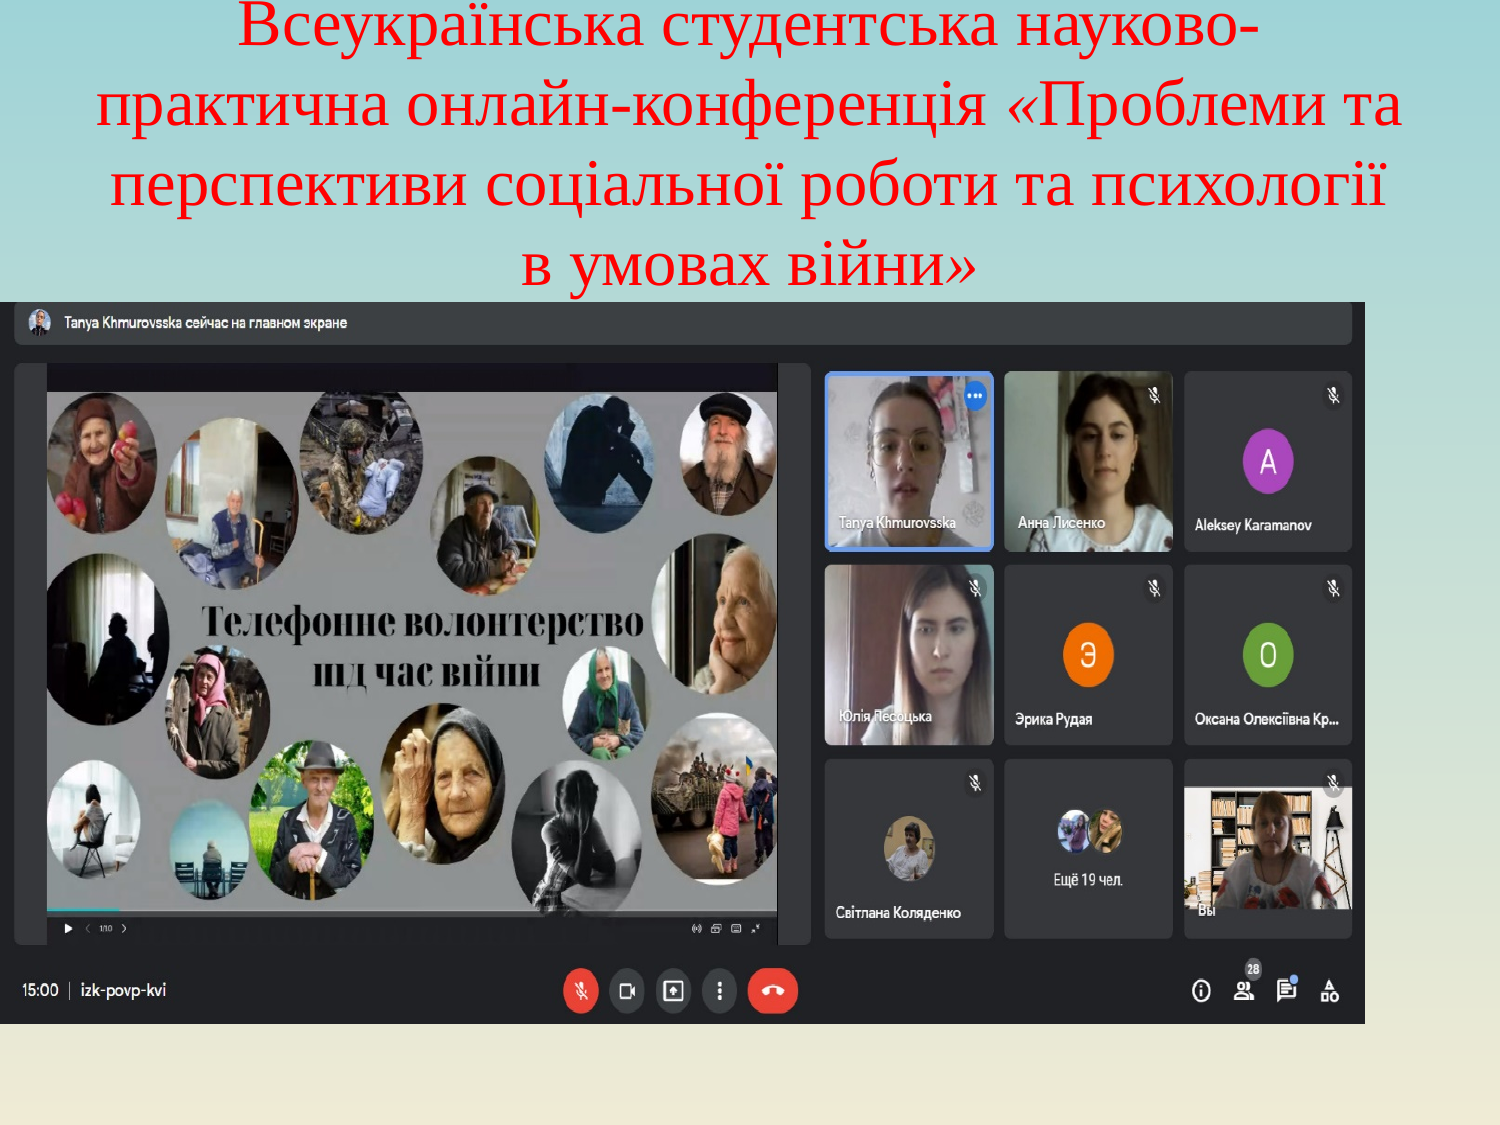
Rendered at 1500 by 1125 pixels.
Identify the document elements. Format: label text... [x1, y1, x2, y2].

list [0, 302, 1365, 1024]
title Всеукраїнська студентська науково-практична онлайн-конференція «Проблеми та перспективи соціальної роботи та психології в умовах війни» [74, 44, 1426, 233]
